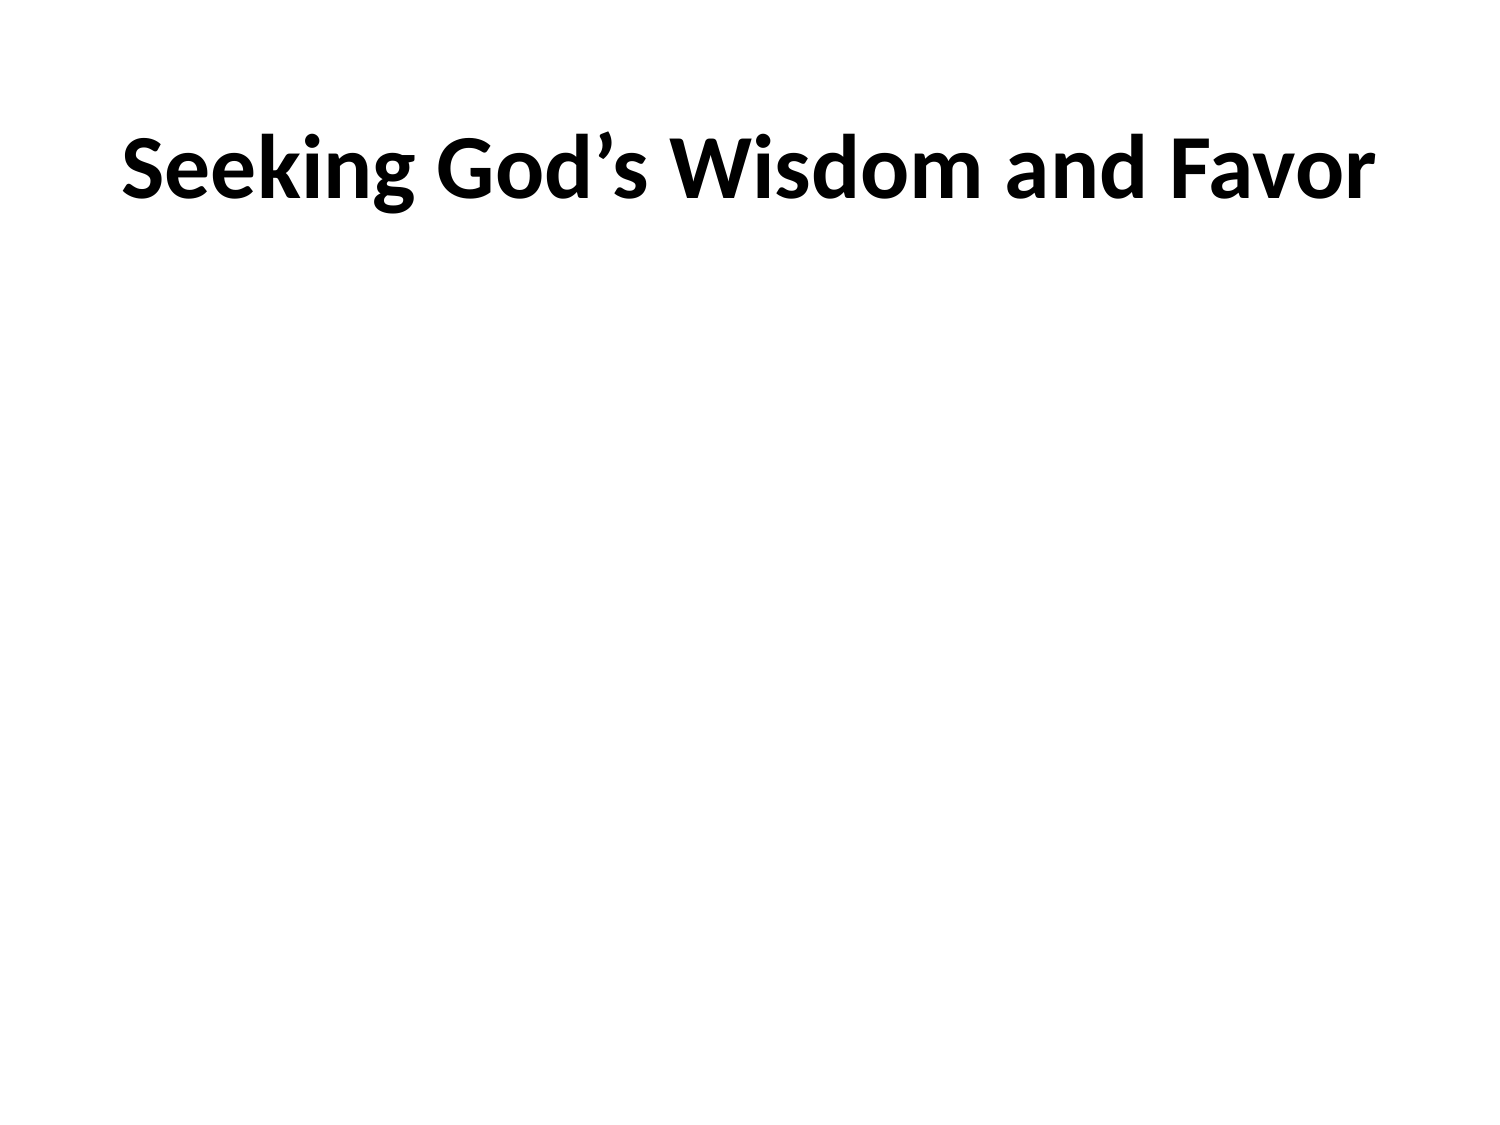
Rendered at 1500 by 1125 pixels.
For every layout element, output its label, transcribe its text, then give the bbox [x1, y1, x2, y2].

title Seeking God’s Wisdom and Favor [103, 59, 1397, 278]
